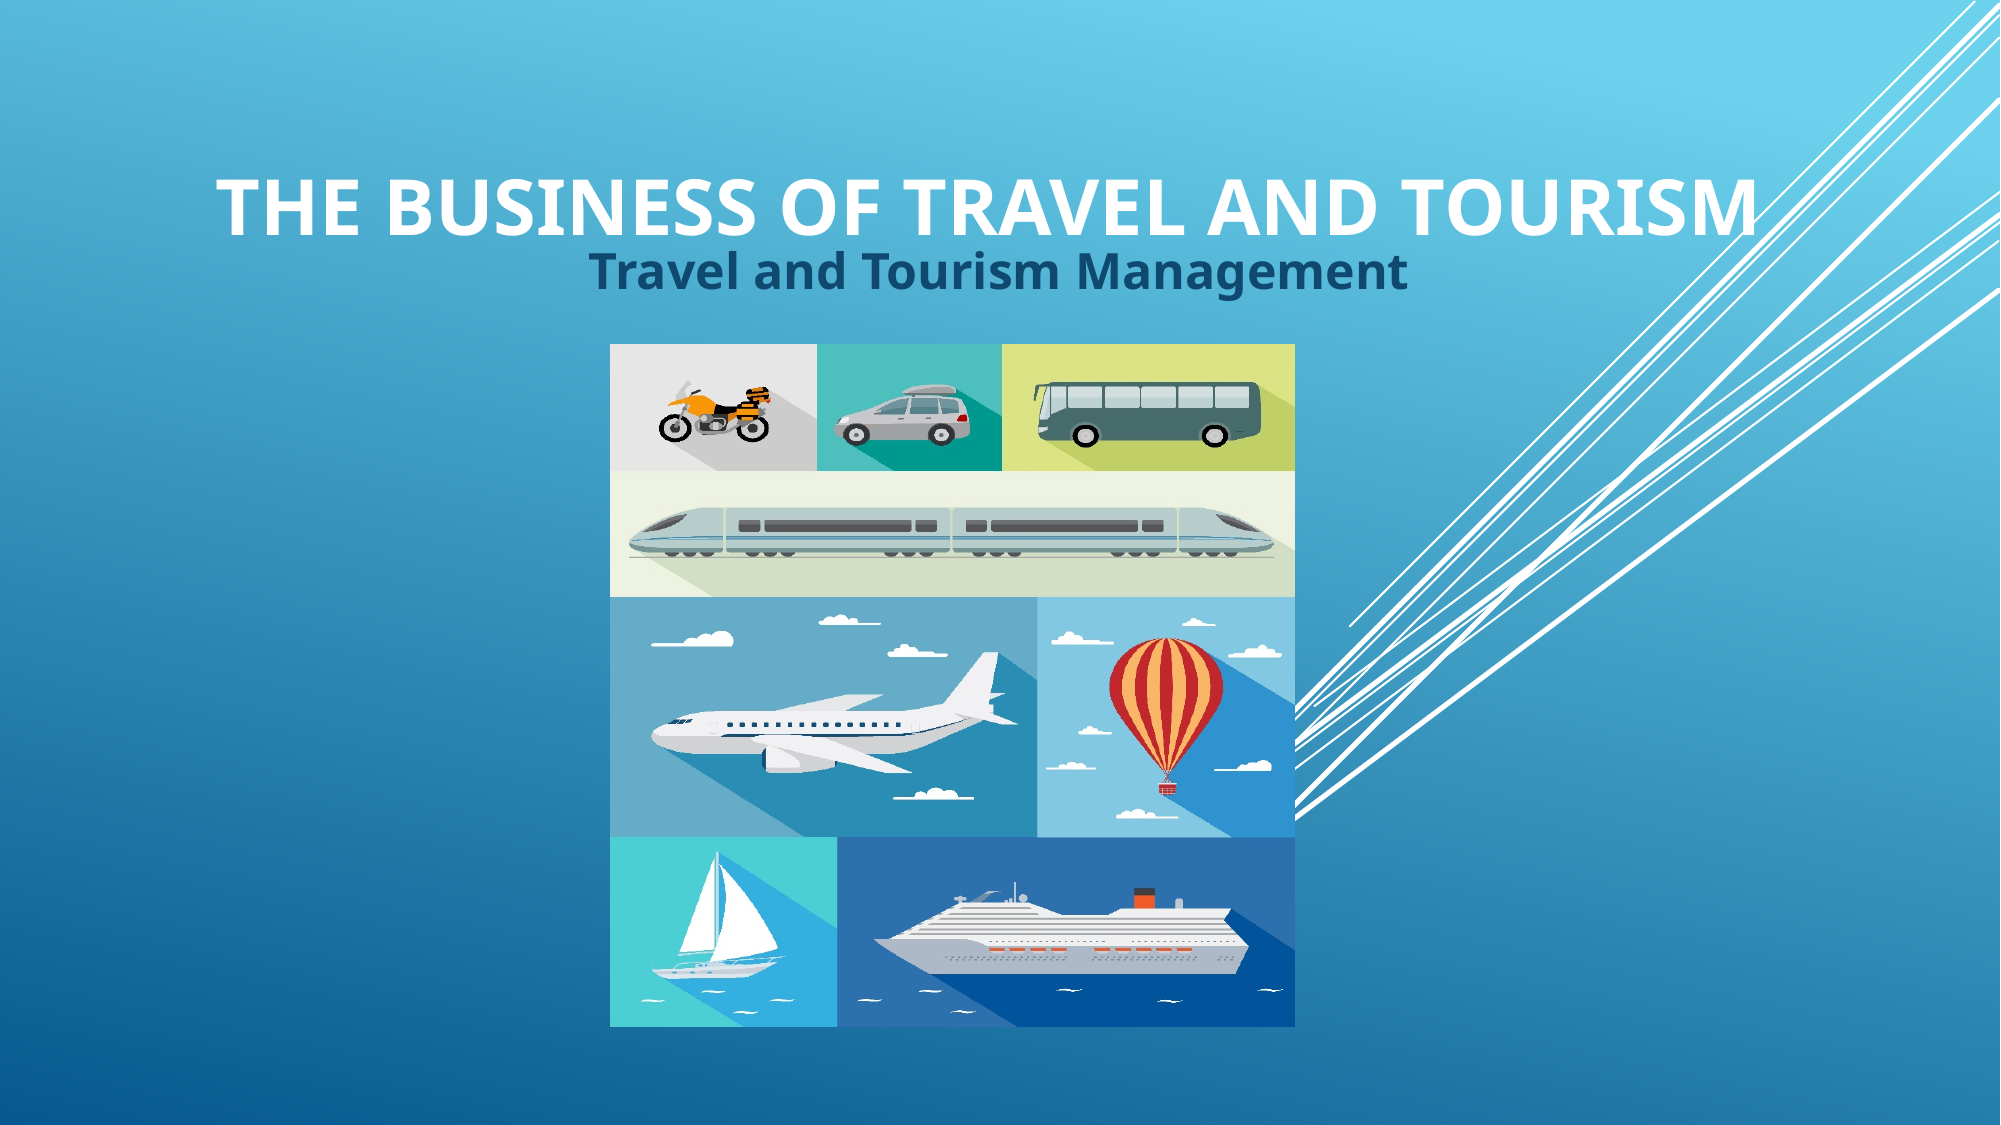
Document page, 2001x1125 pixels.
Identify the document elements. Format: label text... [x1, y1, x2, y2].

picture [610, 344, 1295, 1028]
subtitle Travel and Tourism Management [553, 232, 1445, 589]
title The Business of travel and tourism [187, 83, 1812, 537]
